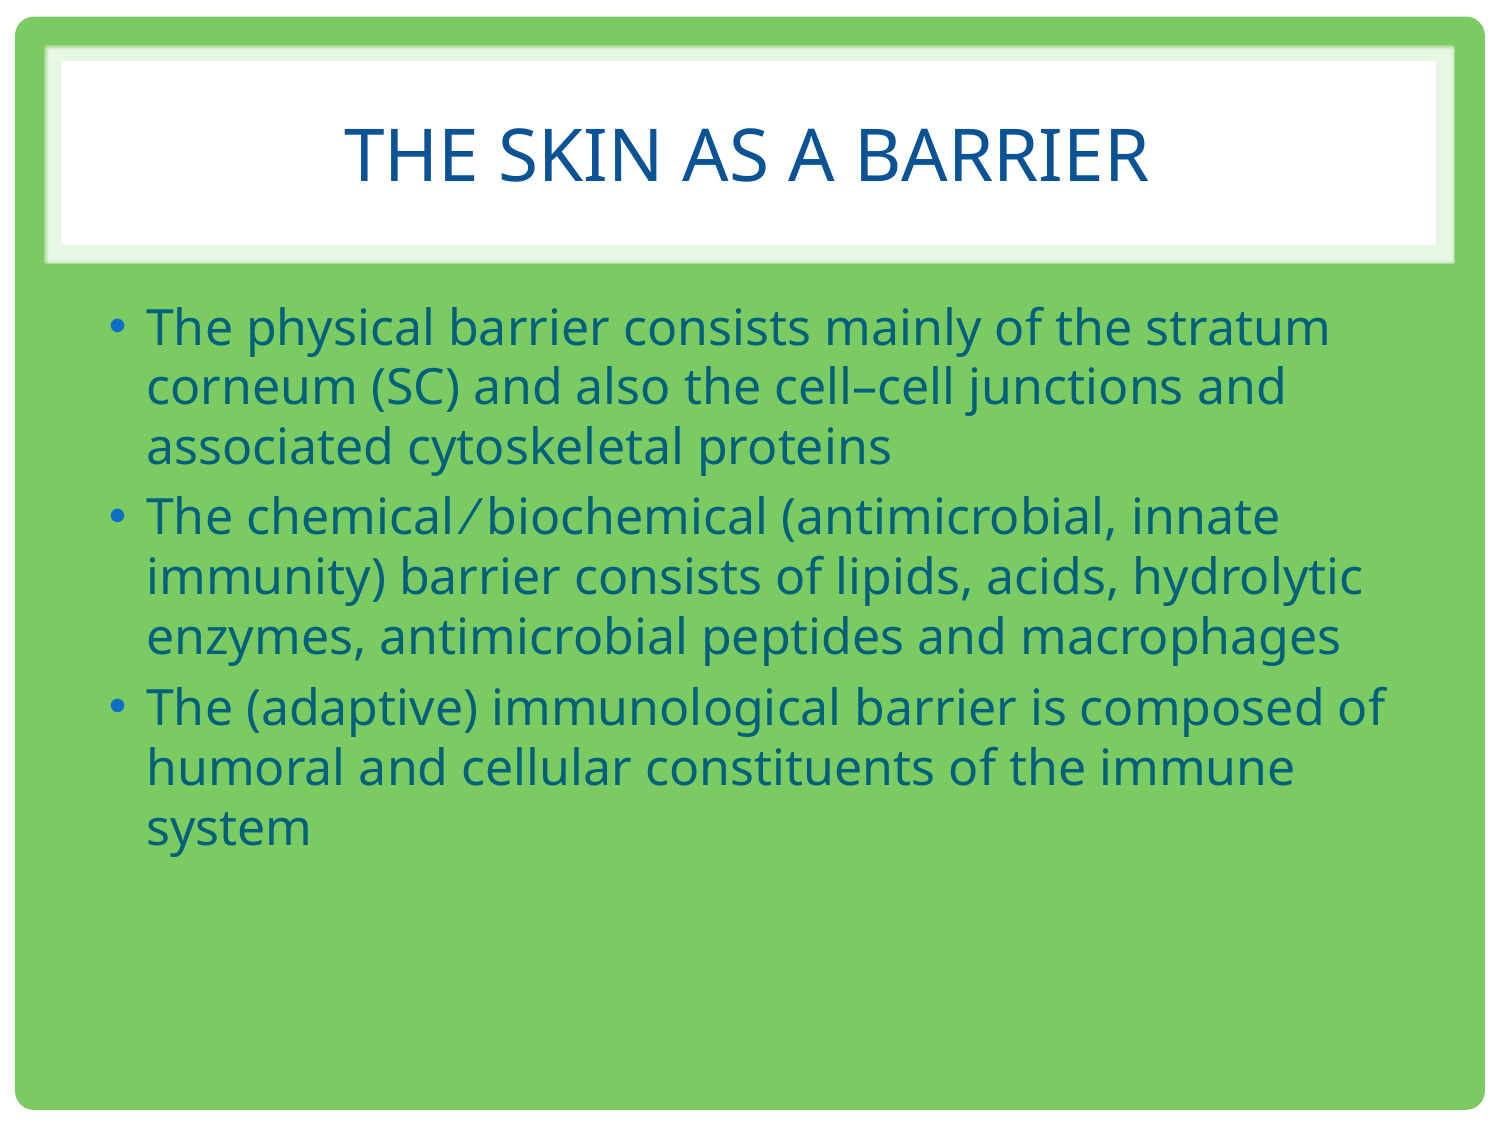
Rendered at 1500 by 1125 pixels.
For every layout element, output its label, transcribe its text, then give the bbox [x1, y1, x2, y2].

list The physical barrier consists mainly of the stratum corneum (SC) and also the cell–cell junctions and associated cytoskeletal proteins The chemical ⁄ biochemical (antimicrobial, innate immunity) barrier consists of lipids, acids, hydrolytic enzymes, antimicrobial peptides and macrophages The (adaptive) immunological barrier is composed of humoral and cellular constituents of the immune system [75, 287, 1425, 1005]
title THE SKIN AS A BARRIER [69, 66, 1425, 238]
